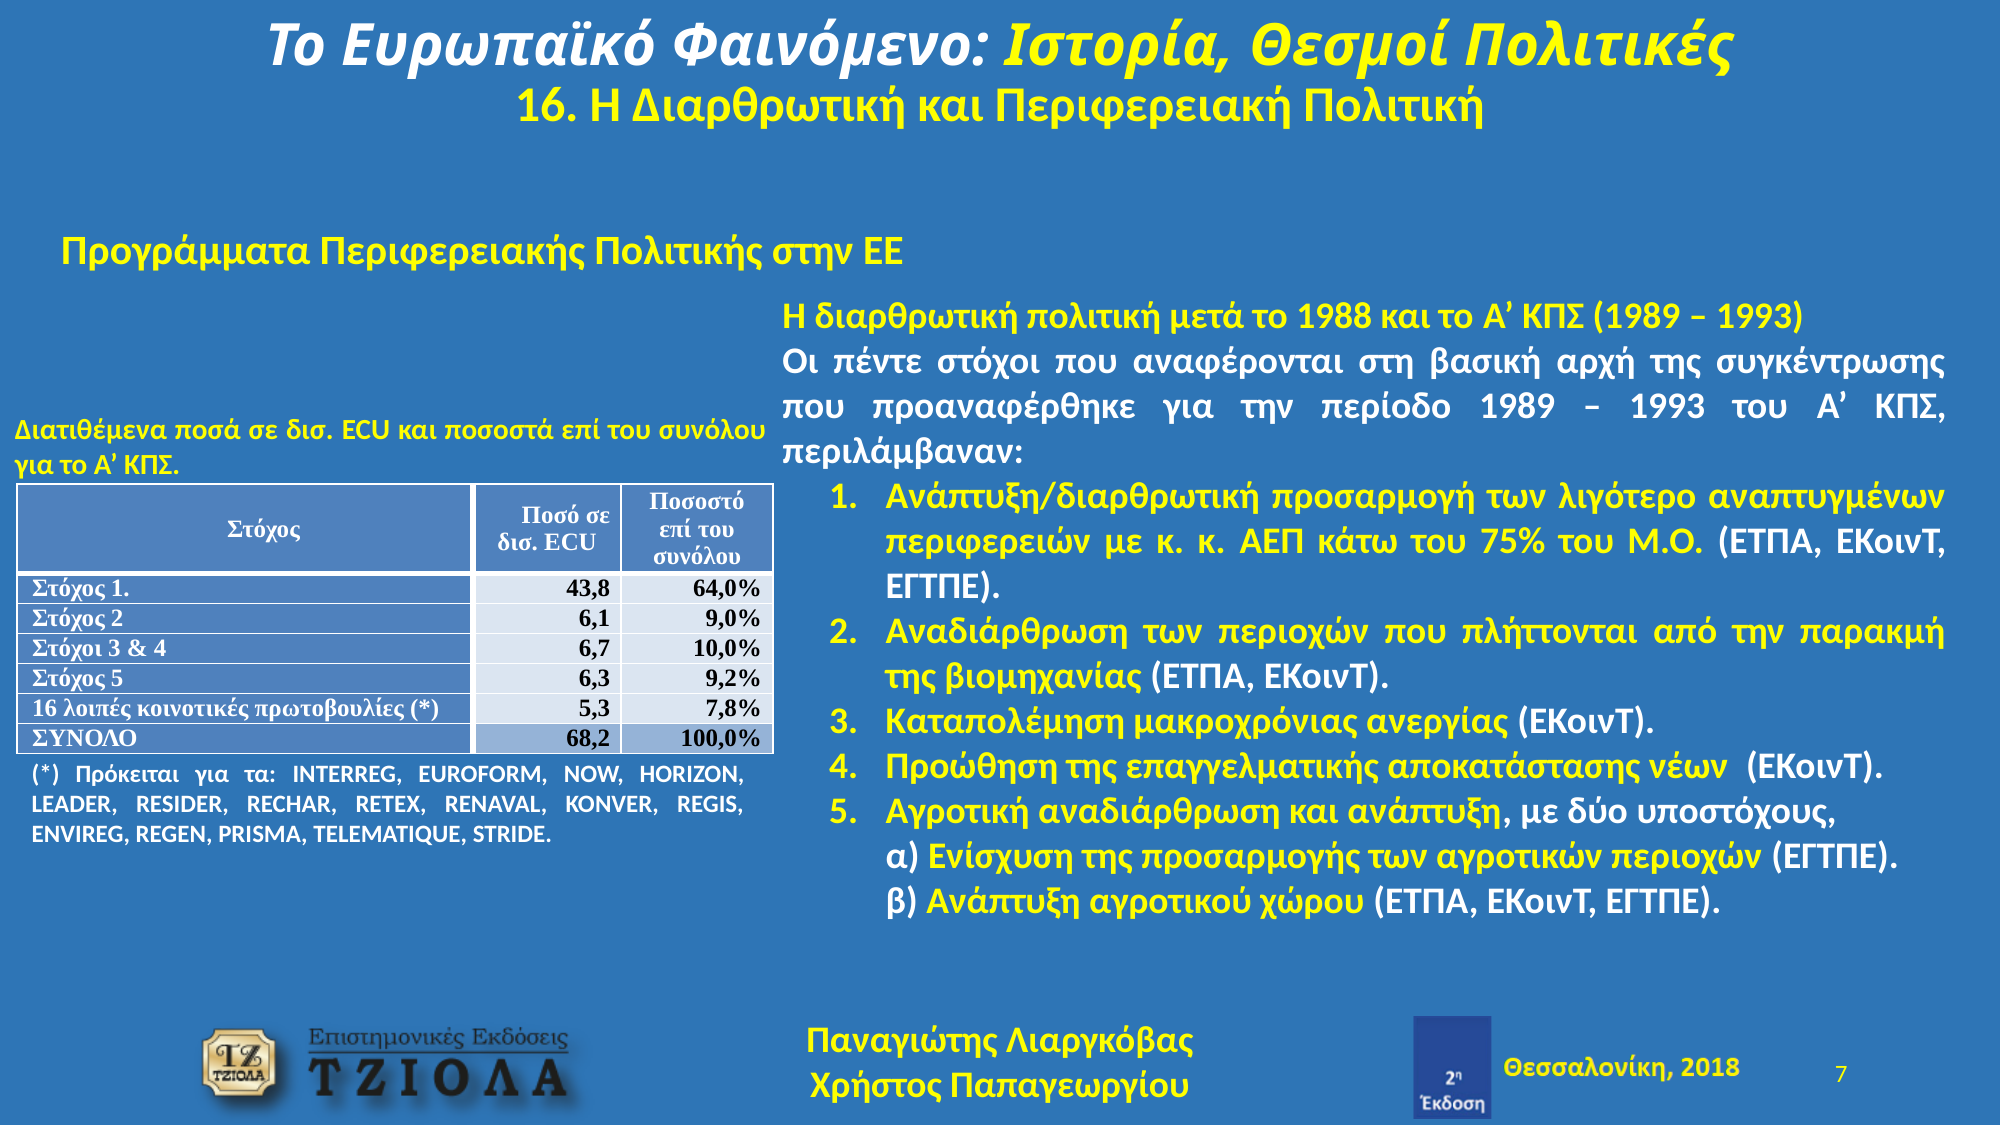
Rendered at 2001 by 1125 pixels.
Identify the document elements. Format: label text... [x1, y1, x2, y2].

table_cell ΣΥΝΟΛΟ [18, 724, 470, 750]
table_cell 10,0% [622, 634, 772, 663]
table_cell 43,8 [476, 576, 620, 603]
footer Παναγιώτης Λιαργκόβας Χρήστος Παπαγεωργίου [662, 1016, 1338, 1103]
table_header Ποσοστό επί του συνόλου [622, 488, 772, 571]
table_cell Στόχοι 3 & 4 [18, 634, 470, 663]
table_header Ποσό σε δισ. ECU [476, 488, 620, 571]
text_box Διατιθέμενα ποσά σε δισ. ECU και ποσοστά επί του συνόλου για το Α’ ΚΠΣ. [0, 402, 781, 488]
text_box (*) Πρόκειται για τα: INTERREG, EUROFORM, NOW, HORIZON, LEADER, RESIDER, RECHAR, RETEX, RENAVAL, KONVER, REGIS, ENVIREG, REGEN, PRISMA, TELEMATIQUE, STRIDE. [16, 750, 760, 855]
table_cell 64,0% [622, 576, 772, 603]
table_cell 6,7 [476, 634, 620, 663]
table_cell 9,2% [622, 664, 772, 693]
table_cell Στόχος 5 [18, 664, 470, 693]
text_box Η διαρθρωτική πολιτική μετά το 1988 και το Α’ ΚΠΣ (1989 – 1993) Οι πέντε στόχοι που αναφέρονται στη βασική αρχή της συγκέντρωσης που προαναφέρθηκε για την περίοδο 1989 – 1993 του Α’ ΚΠΣ, περιλάμβαναν: Ανάπτυξη/διαρθρωτική προσαρμογή των λιγότερο αναπτυγμένων περιφερειών με κ. κ. ΑΕΠ κάτω του 75% του Μ.Ο. (ΕΤΠΑ, ΕΚοινΤ, ΕΓΤΠΕ). Αναδιάρθρωση των περιοχών που πλήττονται από την παρακμή της βιομηχανίας (ΕΤΠΑ, ΕΚοινΤ). Καταπολέμηση μακροχρόνιας ανεργίας (ΕΚοινΤ). Προώθηση της επαγγελματικής αποκατάστασης νέων (ΕΚοινΤ). Αγροτική αναδιάρθρωση και ανάπτυξη, με δύο υποστόχους, α) Ενίσχυση της προσαρμογής των αγροτικών περιοχών (ΕΓΤΠΕ). β) Ανάπτυξη αγροτικού χώρου (ΕΤΠΑ, ΕΚοινΤ, ΕΓΤΠΕ). [767, 283, 1962, 974]
text_box Προγράμματα Περιφερειακής Πολιτικής στην ΕΕ [46, 215, 1959, 280]
picture [1405, 1016, 1758, 1119]
table_cell 9,0% [622, 604, 772, 633]
picture [179, 1007, 595, 1125]
table_cell 5,3 [476, 694, 620, 723]
table_header Στόχος [18, 488, 470, 571]
text_box Το Ευρωπαϊκό Φαινόμενο: Ιστορία, Θεσμοί Πολιτικές [0, 0, 2000, 64]
table_cell 6,3 [476, 664, 620, 693]
table_cell 7,8% [622, 694, 772, 723]
table_cell Στόχος 1. [18, 576, 470, 603]
table_cell 6,1 [476, 604, 620, 633]
table_cell 16 λοιπές κοινοτικές πρωτοβουλίες (*) [18, 694, 470, 723]
table_cell 100,0% [622, 724, 772, 753]
table_cell Στόχος 2 [18, 604, 470, 633]
slide_number 7 [1758, 1042, 1863, 1103]
table_cell 68,2 [476, 724, 620, 750]
text_box 16. Η Διαρθρωτική και Περιφερειακή Πολιτική [0, 64, 2000, 140]
